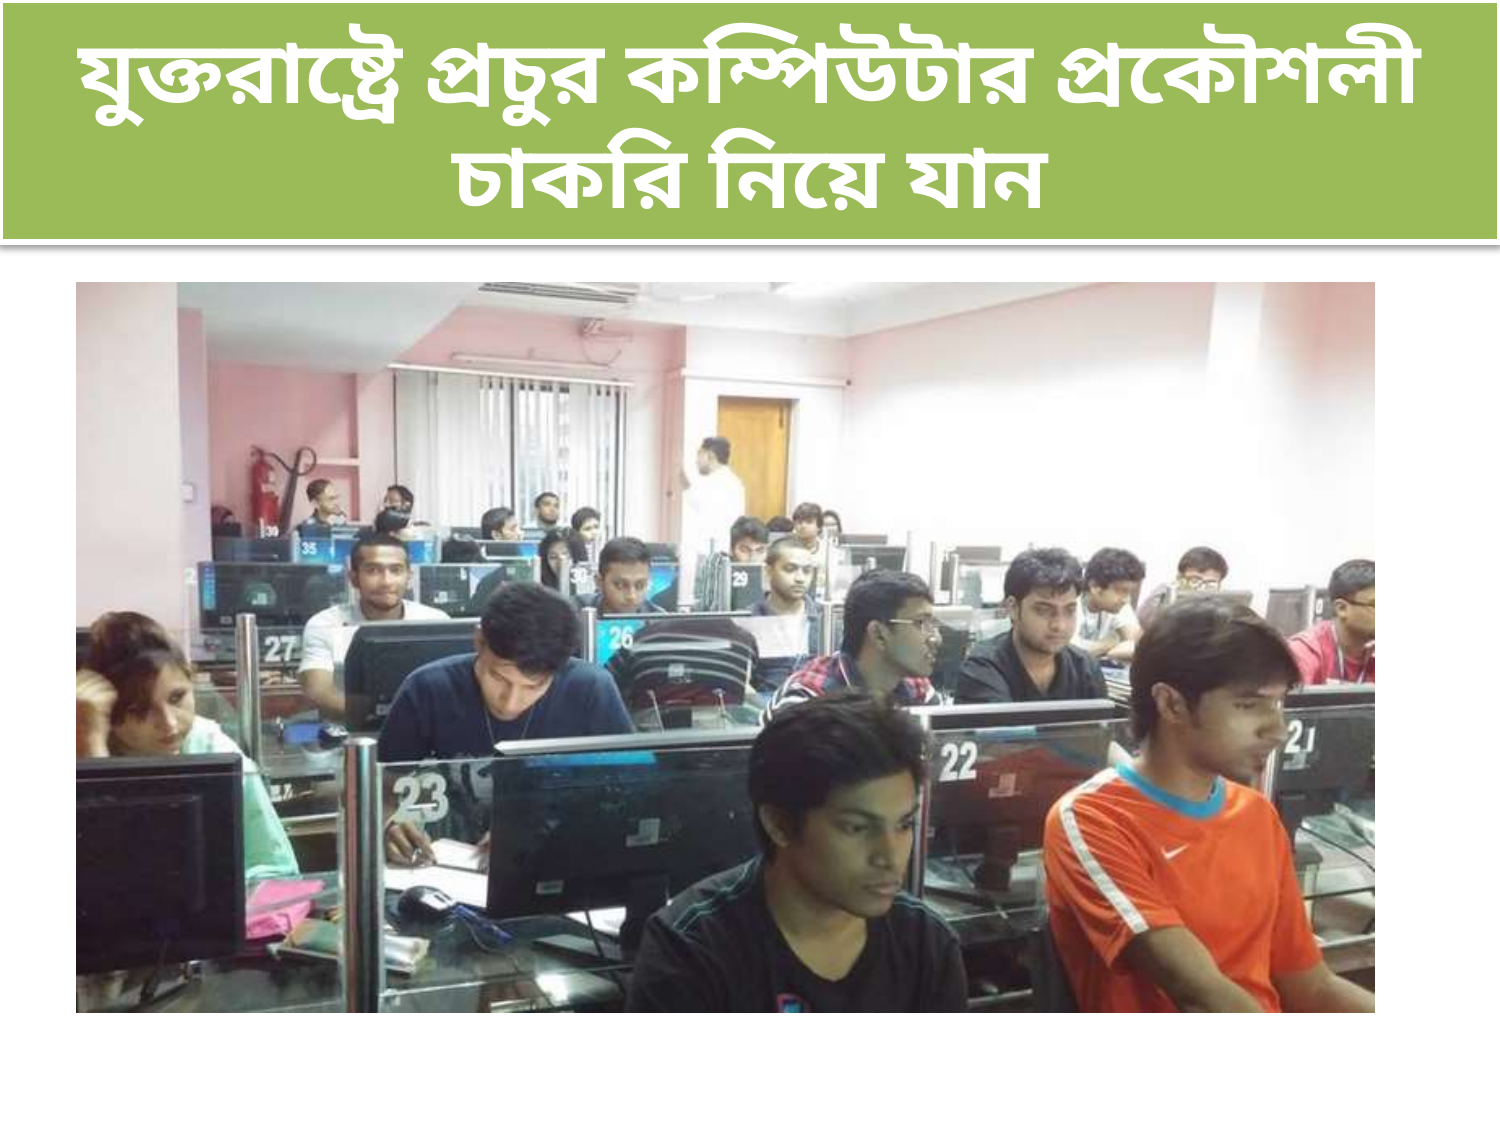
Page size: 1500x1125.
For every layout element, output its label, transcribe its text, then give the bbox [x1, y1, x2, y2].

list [76, 281, 1376, 1013]
title যুক্তরাষ্ট্রে প্রচুর কম্পিউটার প্রকৌশলী চাকরি নিয়ে যান [0, 0, 1500, 245]
